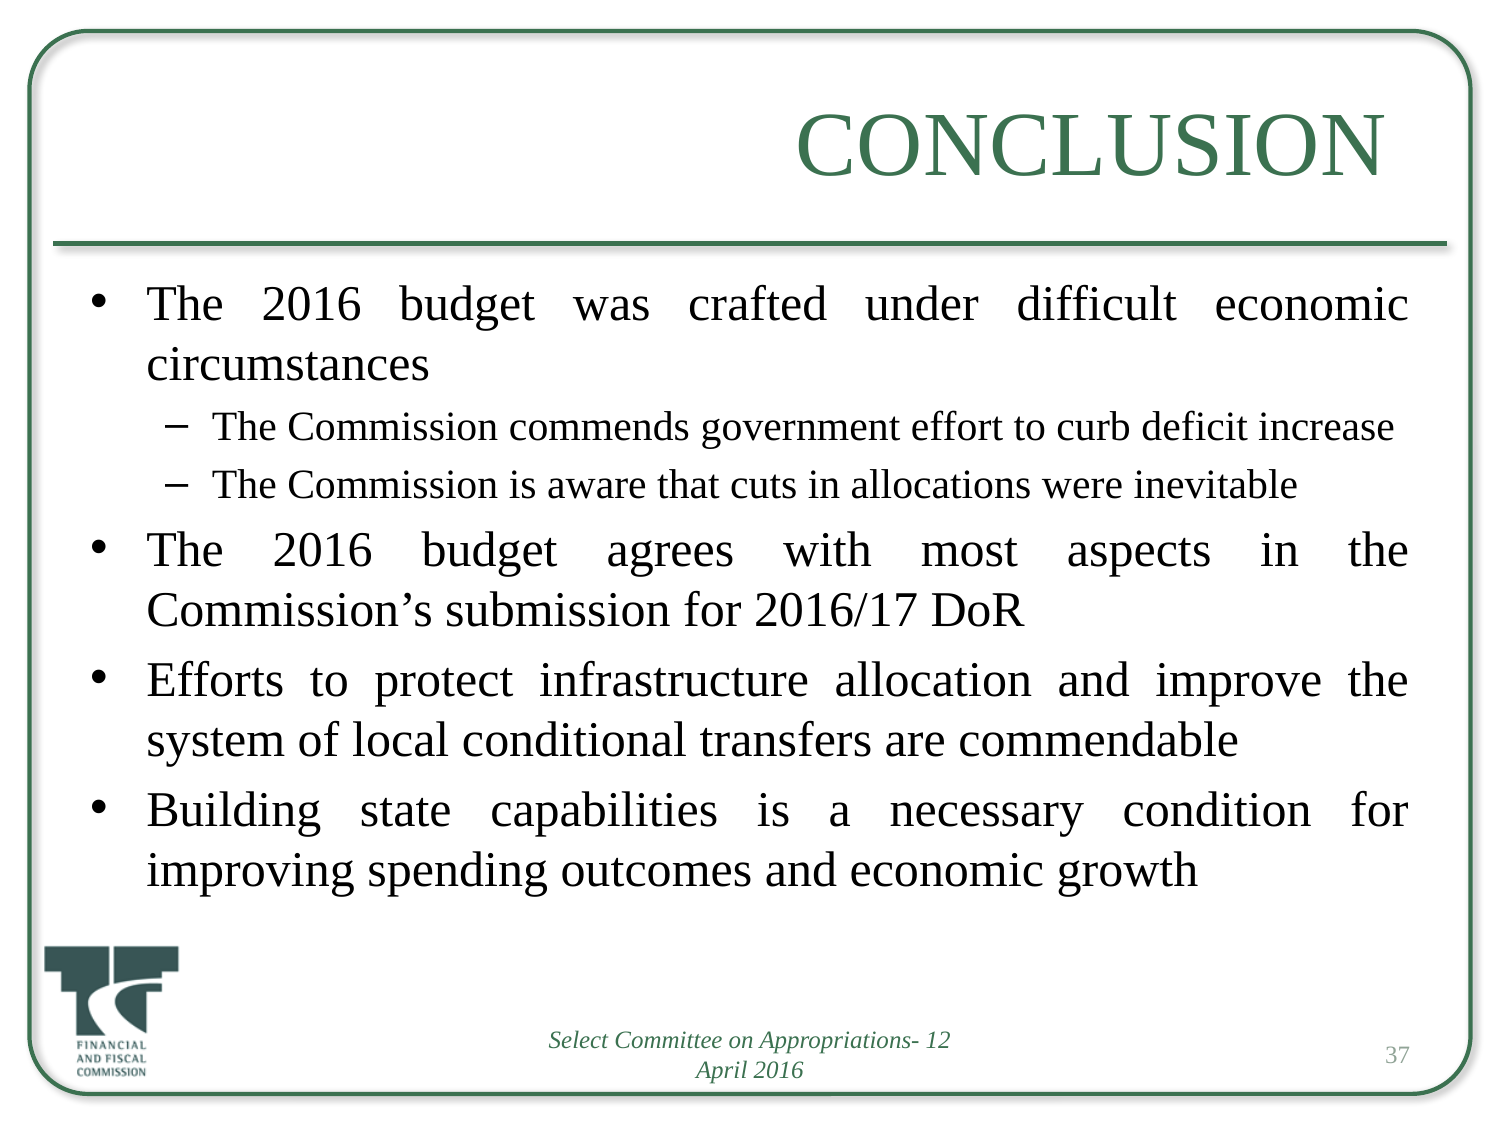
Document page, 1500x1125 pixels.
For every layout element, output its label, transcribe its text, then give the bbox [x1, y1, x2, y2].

list The 2016 budget was crafted under difficult economic circumstances The Commission commends government effort to curb deficit increase The Commission is aware that cuts in allocations were inevitable The 2016 budget agrees with most aspects in the Commission’s submission for 2016/17 DoR Efforts to protect infrastructure allocation and improve the system of local conditional transfers are commendable Building state capabilities is a necessary condition for improving spending outcomes and economic growth [74, 262, 1426, 1006]
picture [25, 940, 69, 1094]
title Conclusion [75, 45, 1425, 233]
slide_number 37 [1074, 1023, 1425, 1084]
picture [32, 940, 195, 1091]
footer Select Committee on Appropriations- 12 April 2016 [512, 1023, 988, 1084]
